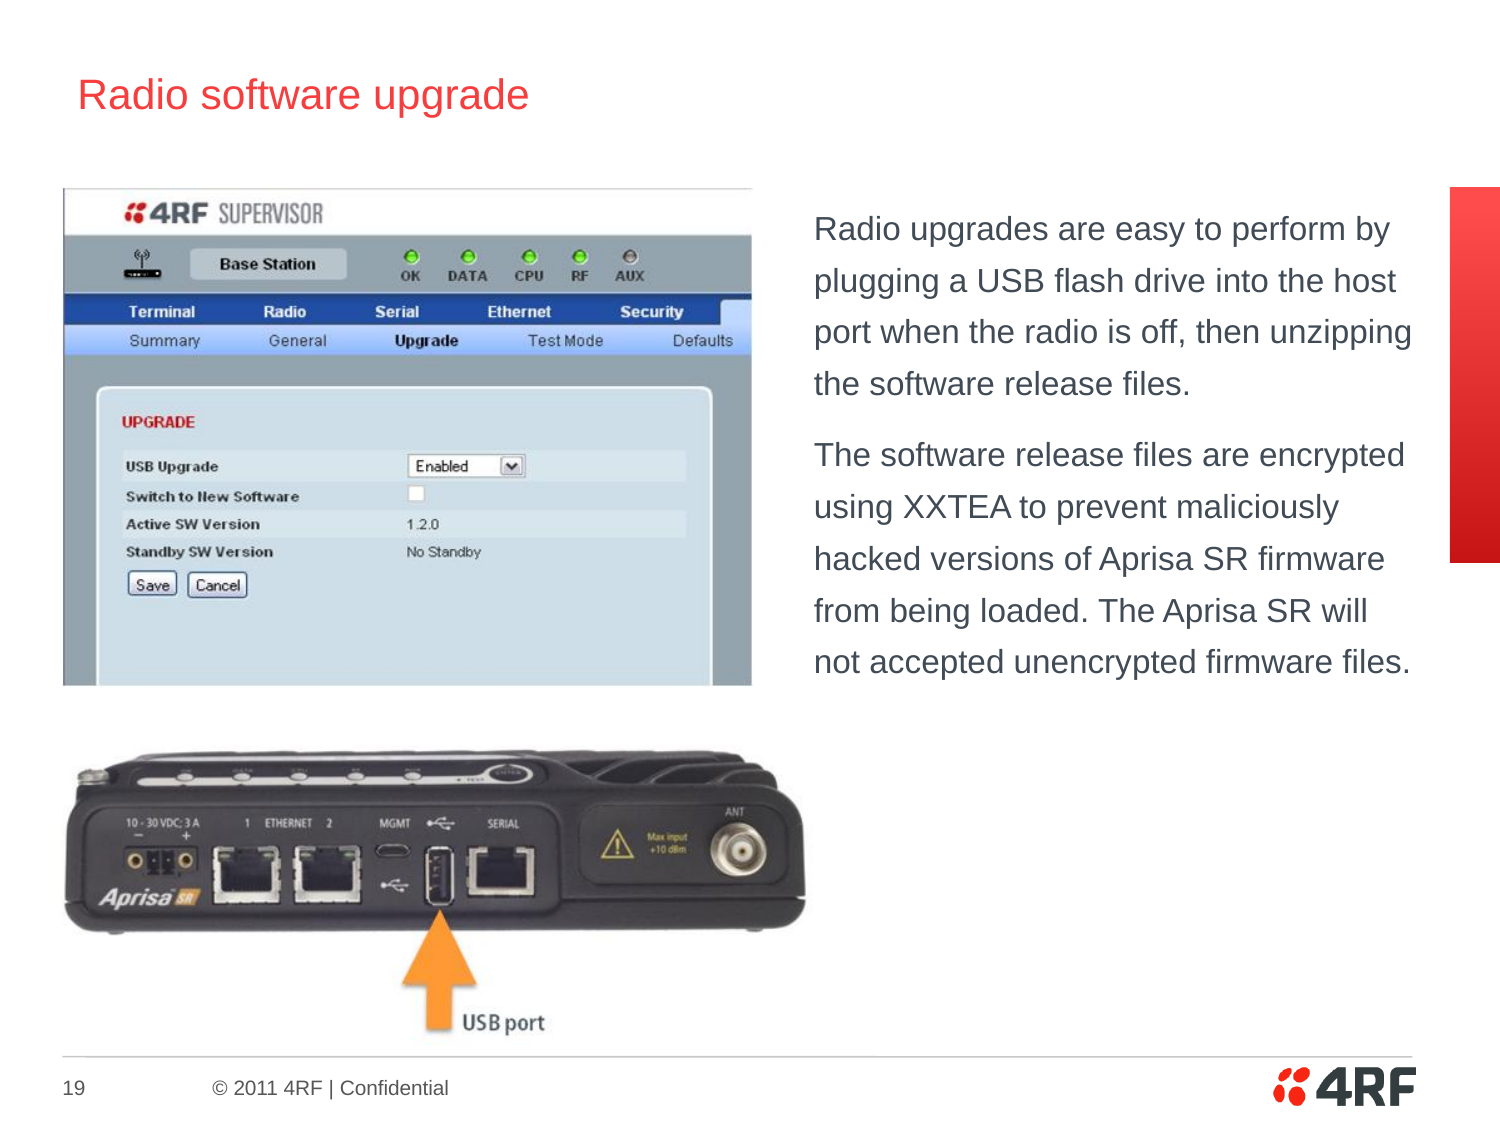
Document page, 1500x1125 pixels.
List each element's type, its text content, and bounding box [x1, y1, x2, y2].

list Radio upgrades are easy to perform by plugging a USB flash drive into the host port when the radio is off, then unzipping the software release files. The software release files are encrypted using XXTEA to prevent maliciously hacked versions of Aprisa SR firmware from being loaded. The Aprisa SR will not accepted unencrypted firmware files. [798, 187, 1432, 693]
picture [52, 744, 816, 1053]
picture [62, 187, 753, 687]
title Radio software upgrade [62, 59, 1413, 126]
picture [1449, 187, 1500, 563]
picture [1273, 1067, 1418, 1108]
